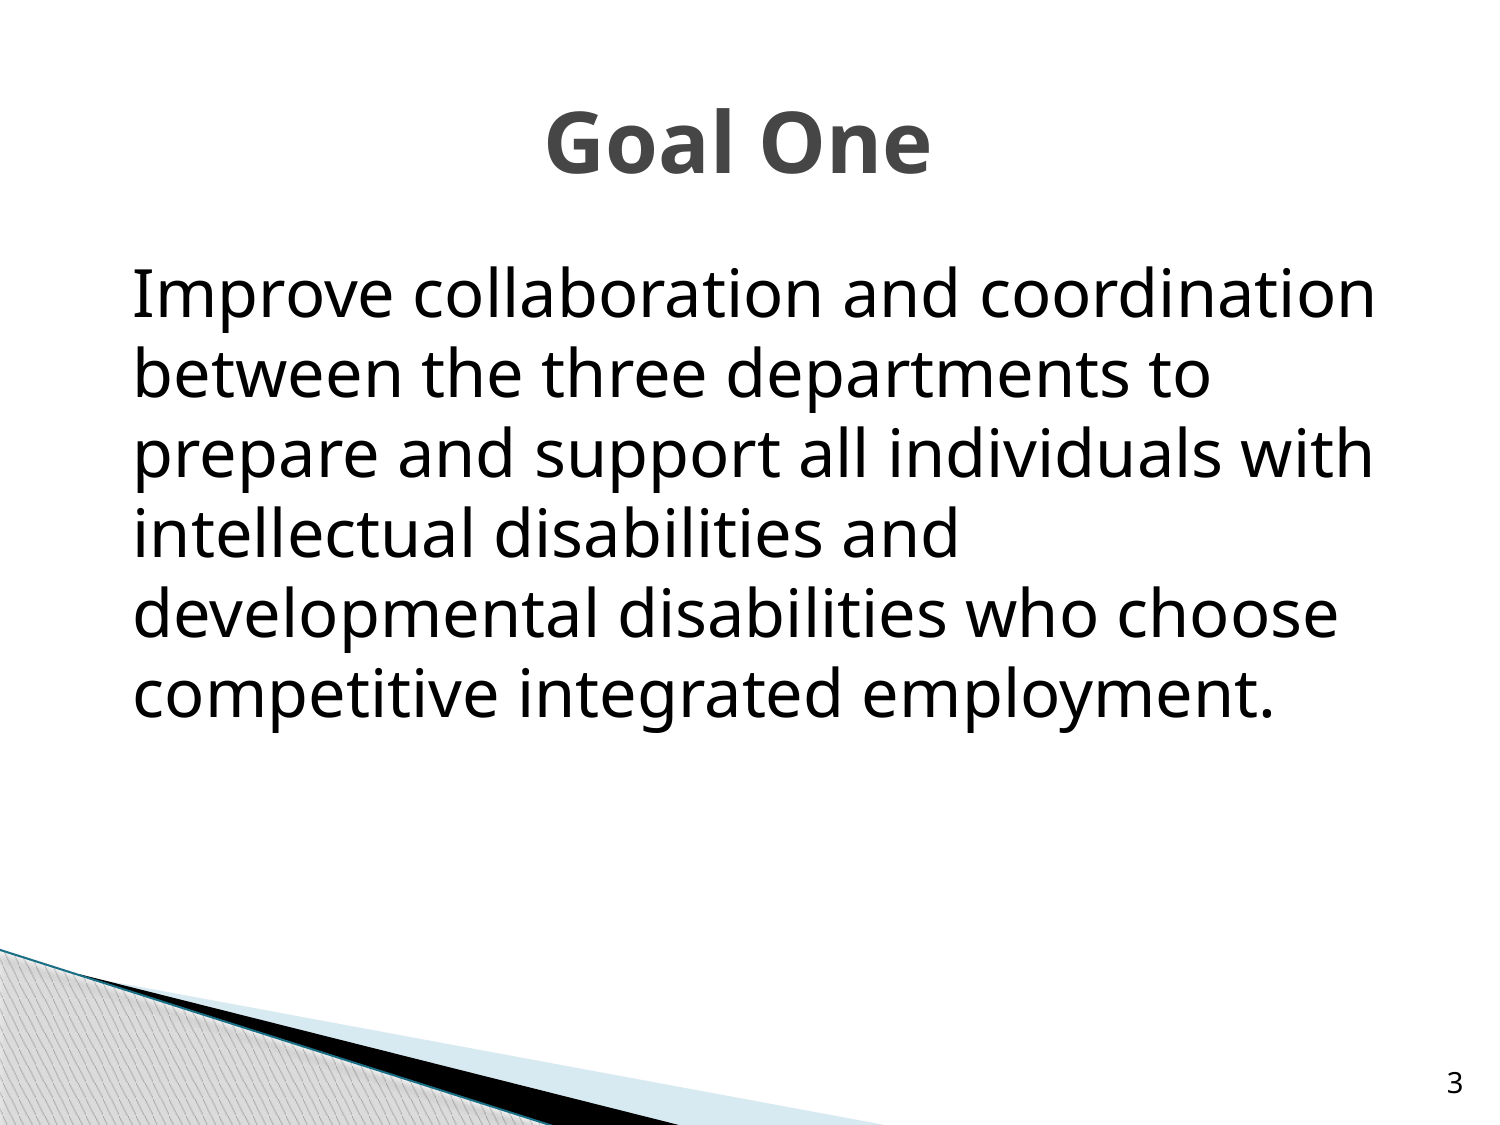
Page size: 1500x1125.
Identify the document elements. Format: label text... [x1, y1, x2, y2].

list Improve collaboration and coordination between the three departments to prepare and support all individuals with intellectual disabilities and developmental disabilities who choose competitive integrated employment. [99, 243, 1425, 986]
slide_number 3 [1337, 1051, 1479, 1112]
title Goal One [75, 45, 1425, 233]
